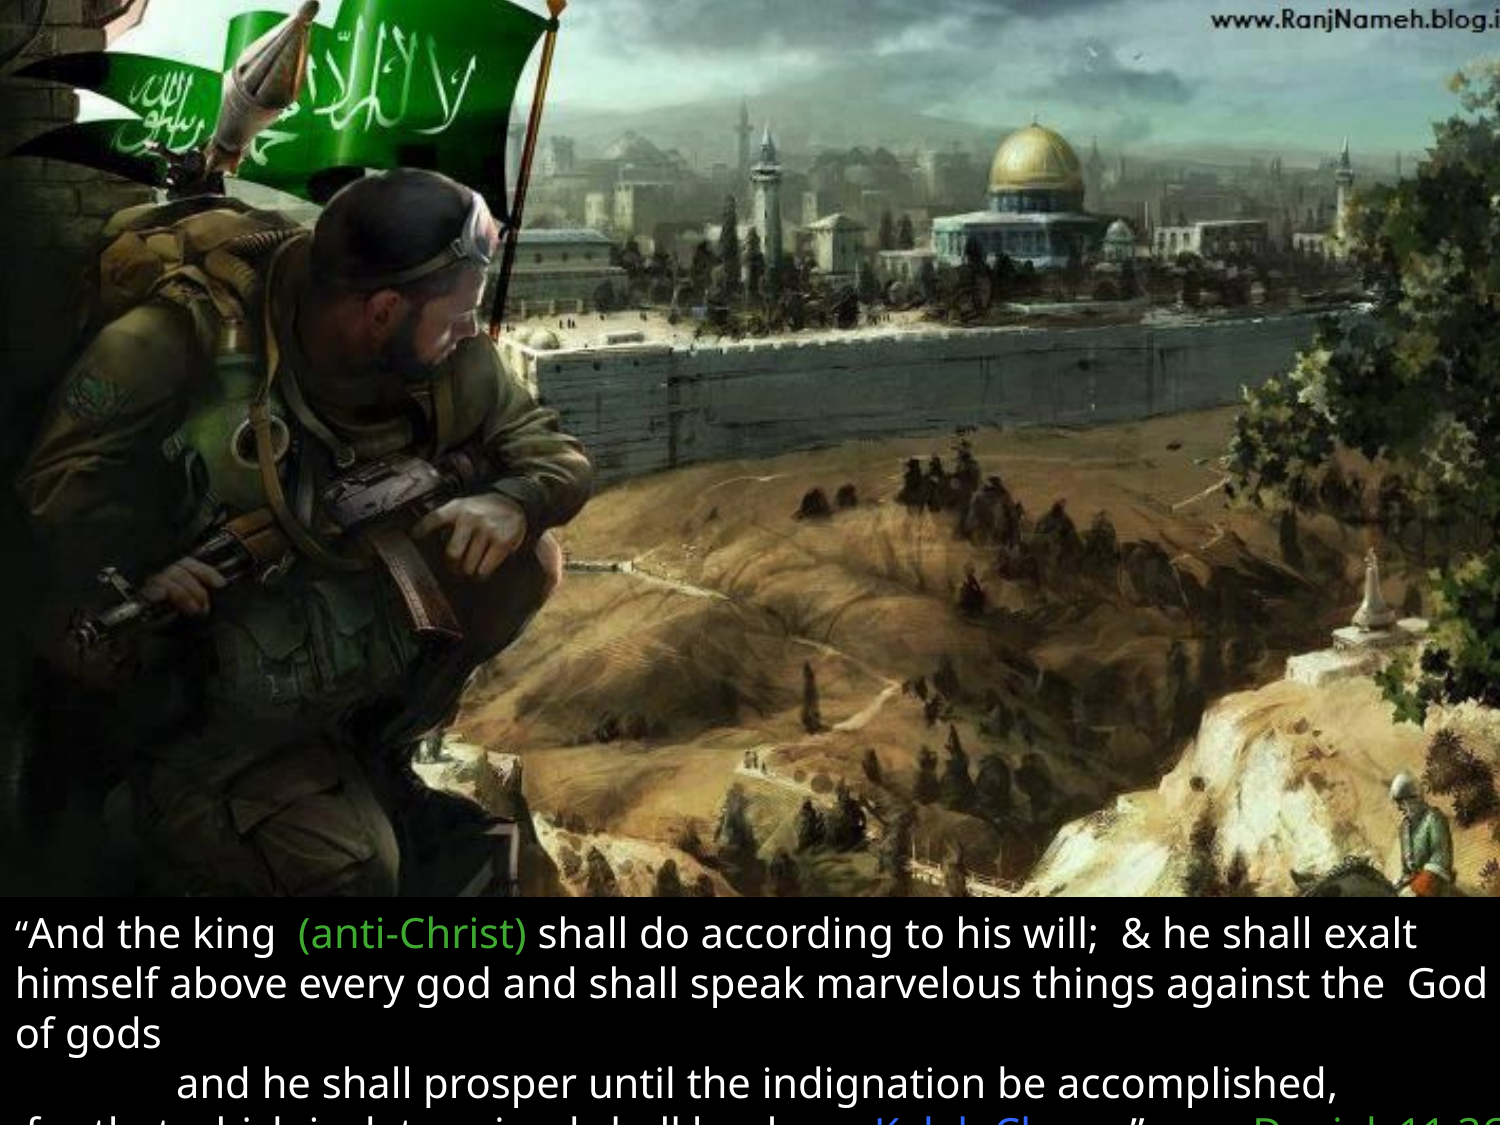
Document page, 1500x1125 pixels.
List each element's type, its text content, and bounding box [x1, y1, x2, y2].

text_box “And the king (anti-Christ) shall do according to his will; & he shall exalt himself above every god and shall speak marvelous things against the God of gods and he shall prosper until the indignation be accomplished, for that which is determined shall be done Kalah Charas” Daniel 11:36 [0, 1015, 1500, 1125]
picture [0, 0, 1500, 1008]
